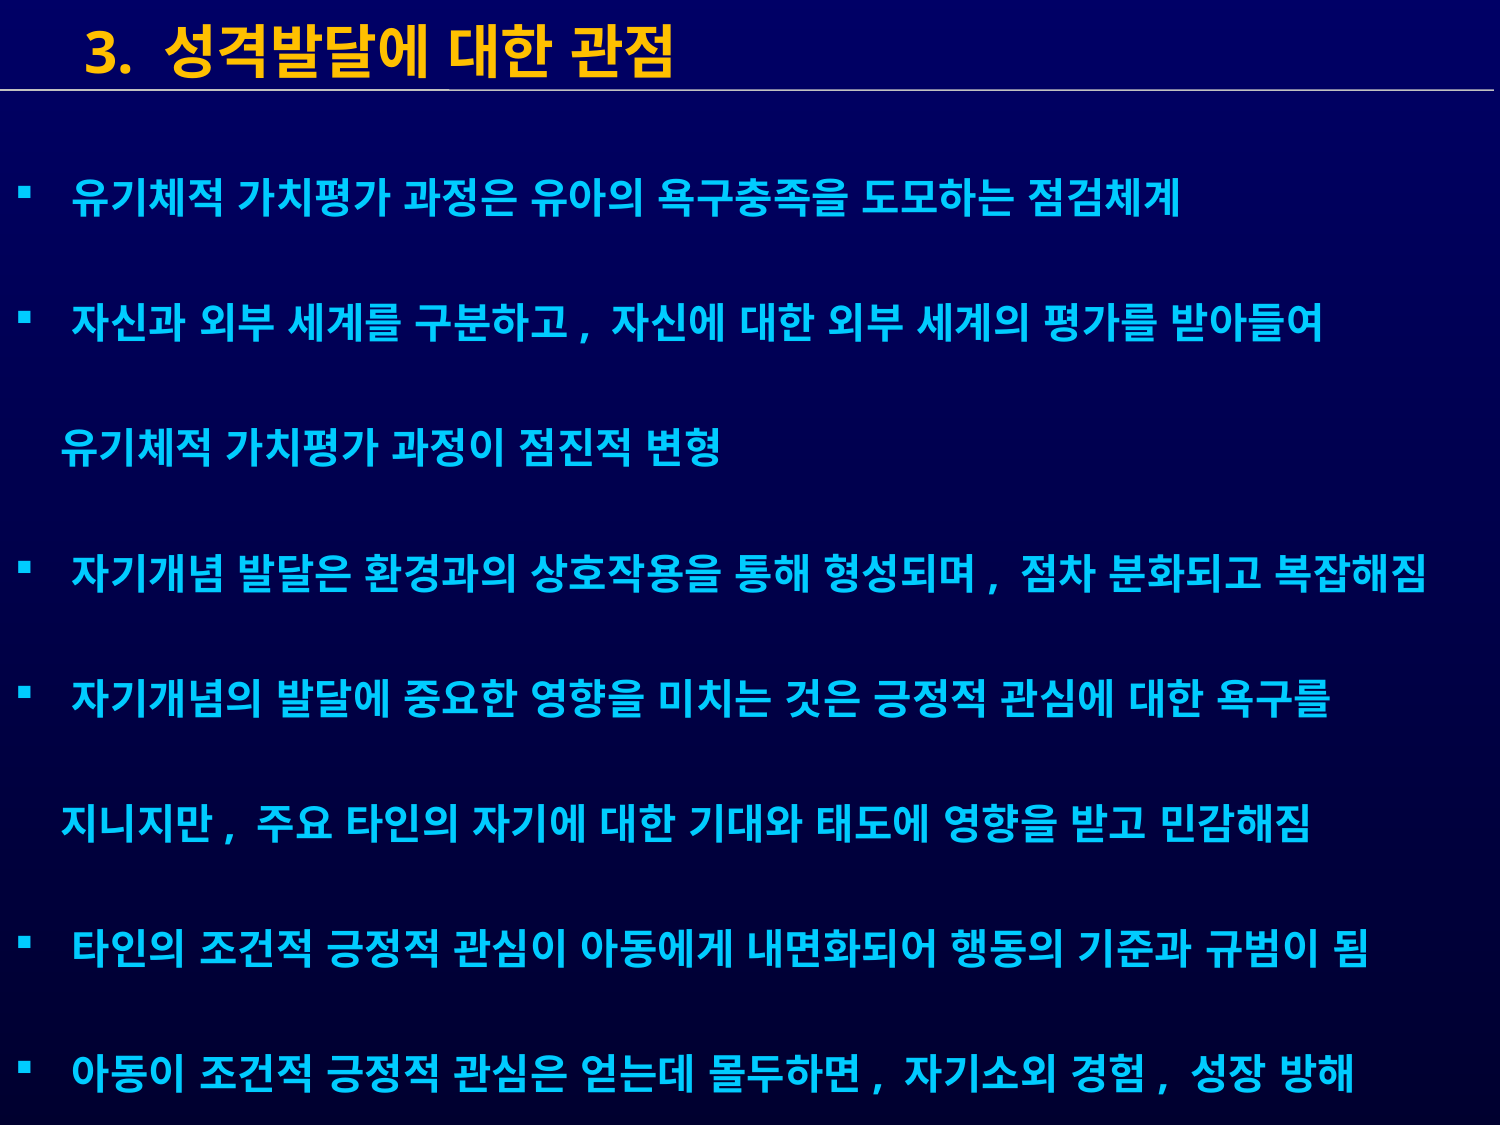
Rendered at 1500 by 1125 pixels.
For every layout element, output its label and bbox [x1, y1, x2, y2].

text_box [0, 7, 1500, 1125]
